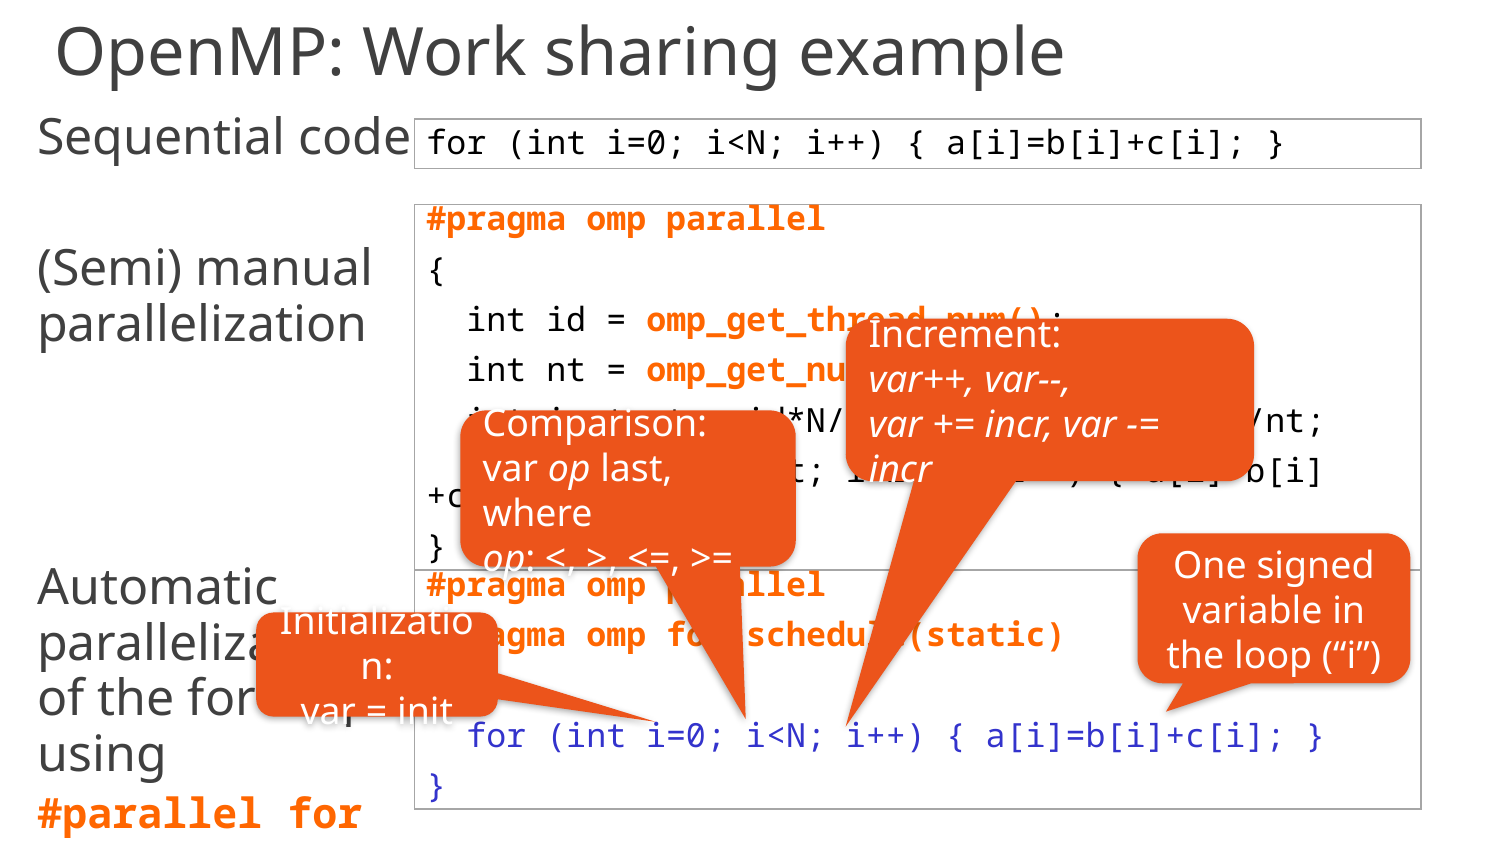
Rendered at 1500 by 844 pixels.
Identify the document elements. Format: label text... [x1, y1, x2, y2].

text_box for (int i=0; i<N; i++) { a[i]=b[i]+c[i]; } [414, 118, 1422, 169]
text_box #pragma omp parallel #pragma omp for schedule(static) { for (int i=0; i<N; i++) { a[i]=b[i]+c[i]; } } [414, 570, 1422, 810]
text_box Increment: var++, var--, var += incr, var -= incr [844, 317, 1255, 728]
list Sequential code (Semi) manual parallelization Automatic parallelization of the for loop using #parallel for [15, 102, 435, 844]
title OpenMP: Work sharing example [39, 0, 1497, 131]
text_box #pragma omp parallel { int id = omp_get_thread_num(); int nt = omp_get_num_threads(); int i_start = id*N/nt, i_end = (id+1)*N/nt; for (int i=istart; i<iend; i++) { a[i]=b[i]+c[i]; } } [414, 204, 1422, 570]
text_box Initialization: var = init [255, 611, 657, 723]
text_box Comparison: var op last, where op: <, >, <=, >= [459, 409, 797, 720]
text_box One signed variable in the loop (“i”) [1136, 532, 1412, 713]
